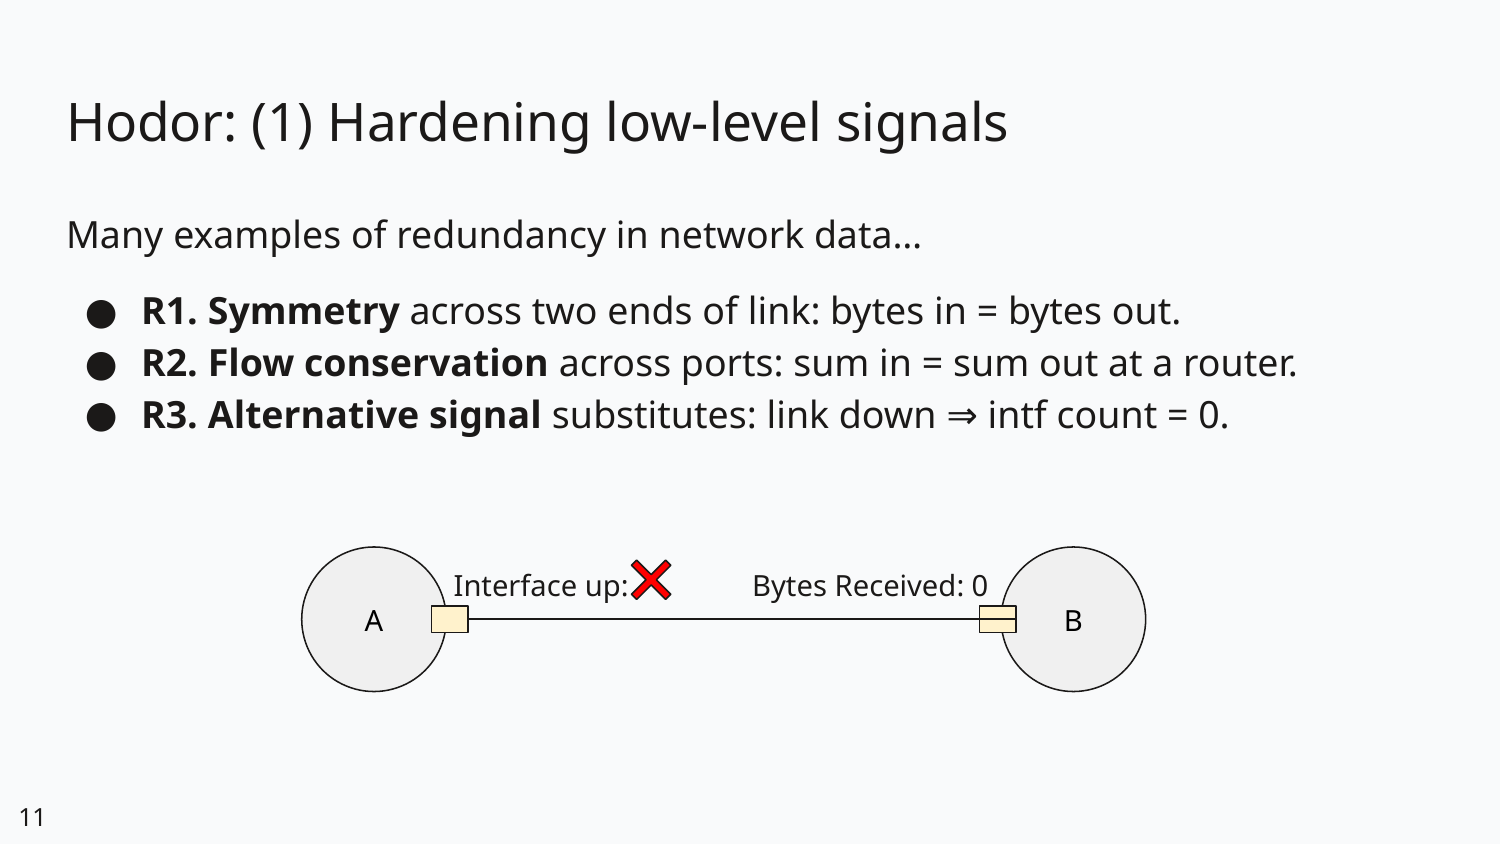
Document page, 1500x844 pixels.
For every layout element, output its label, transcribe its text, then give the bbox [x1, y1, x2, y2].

text_box Interface up: [469, 546, 723, 618]
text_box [301, 546, 469, 692]
title Hodor: (1) Hardening low-level signals [51, 72, 1449, 167]
text_box 11 [3, 785, 81, 838]
list Many examples of redundancy in network data… R1. Symmetry across two ends of link: bytes in = bytes out. R2. Flow conservation across ports: sum in = sum out at a router. R3. Alternative signal substitutes: link down ⇒ intf count = 0. [51, 189, 1449, 456]
text_box [631, 560, 671, 600]
text_box Bytes Received: 0 [723, 546, 978, 618]
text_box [979, 546, 1146, 692]
